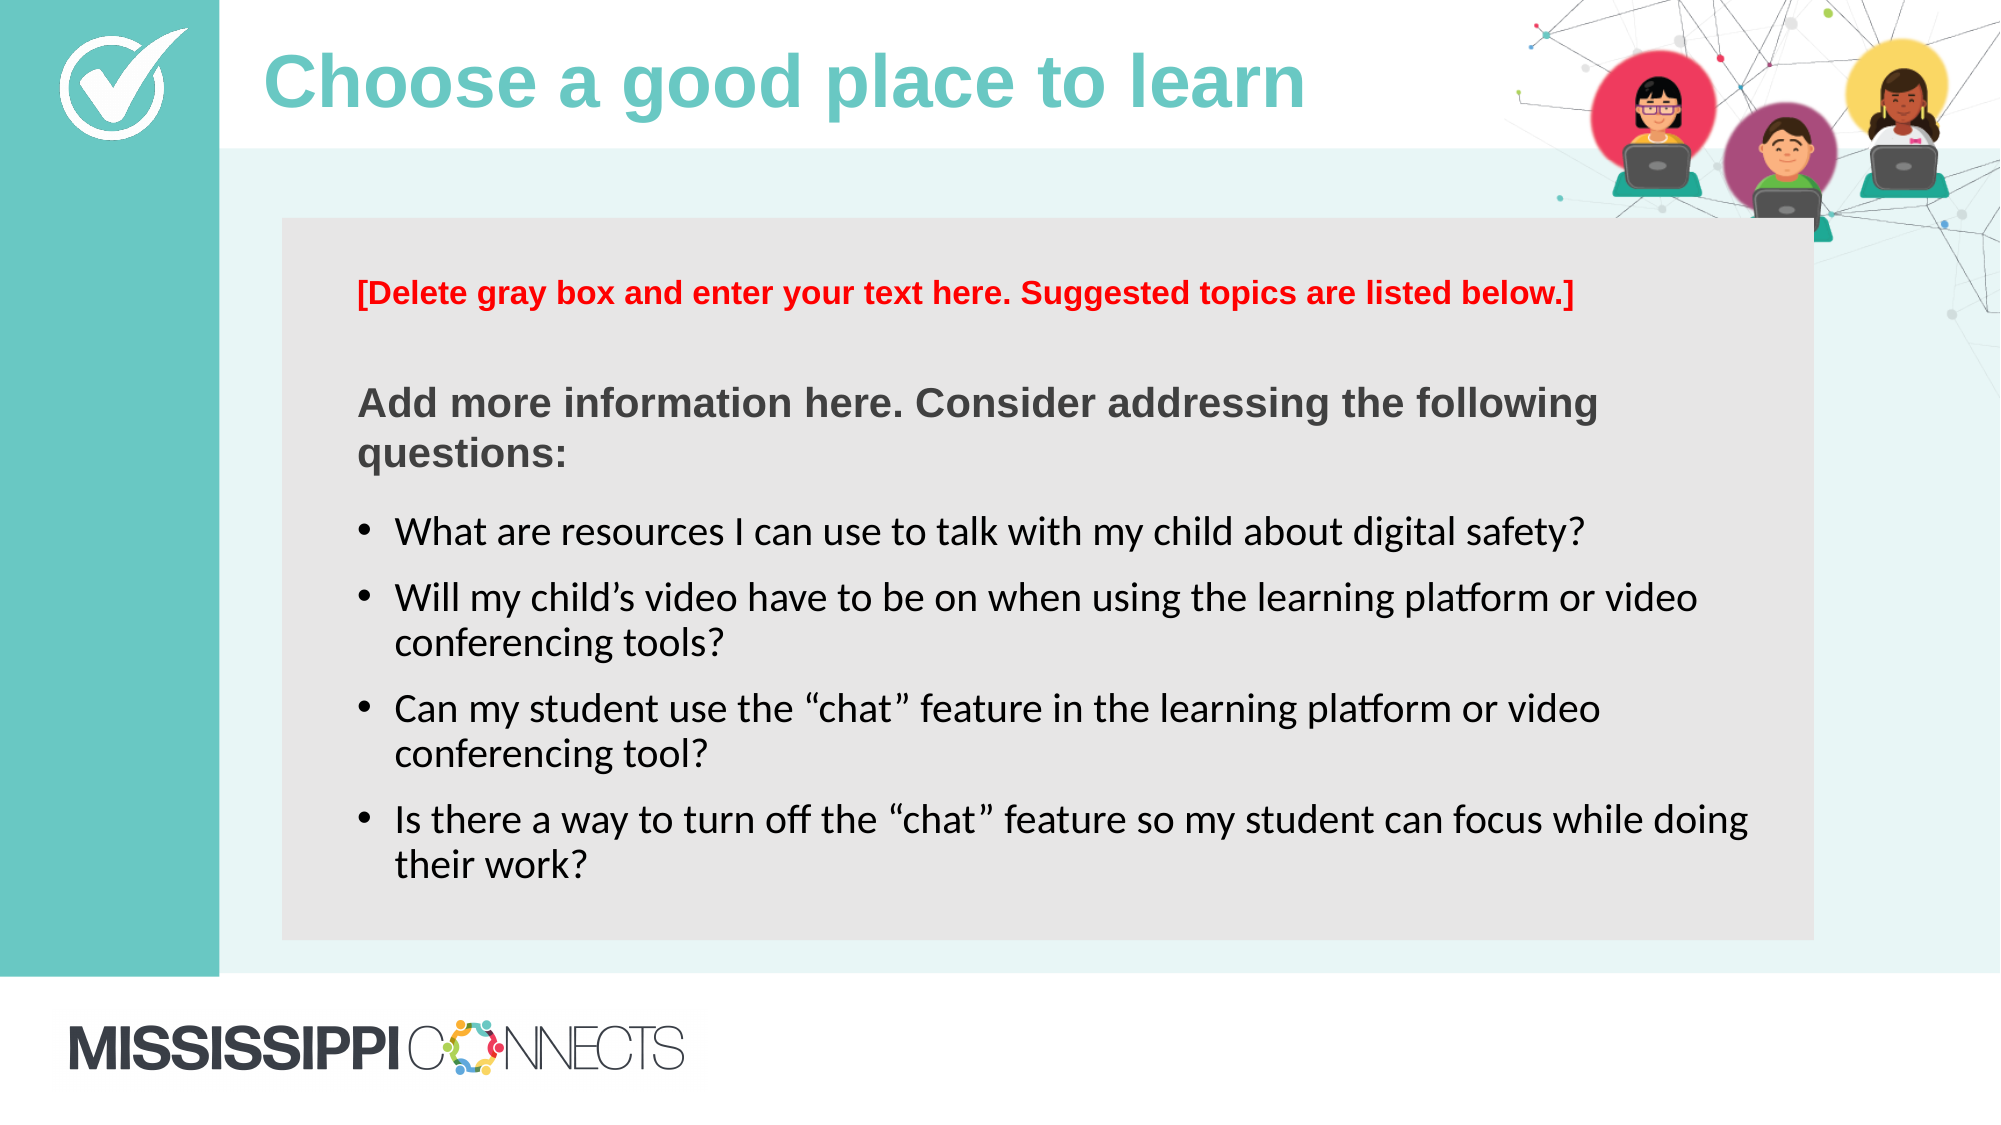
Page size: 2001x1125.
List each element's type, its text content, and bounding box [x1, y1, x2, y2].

picture [1504, 0, 2000, 442]
text_box [0, 0, 220, 978]
picture [52, 1009, 708, 1092]
picture [48, 8, 200, 160]
text_box [Delete gray box and enter your text here. Suggested topics are listed below.] Add more information here. Consider addressing the following questions: What are resources I can use to talk with my child about digital safety? Will my child’s video have to be on when using the learning platform or video conferencing tools? Can my student use the “chat” feature in the learning platform or video conferencing tool? Is there a way to turn off the “chat” feature so my student can focus while doing their work? [282, 217, 1814, 941]
text_box [220, 147, 2000, 974]
title Choose a good place to learn [248, 0, 1382, 175]
